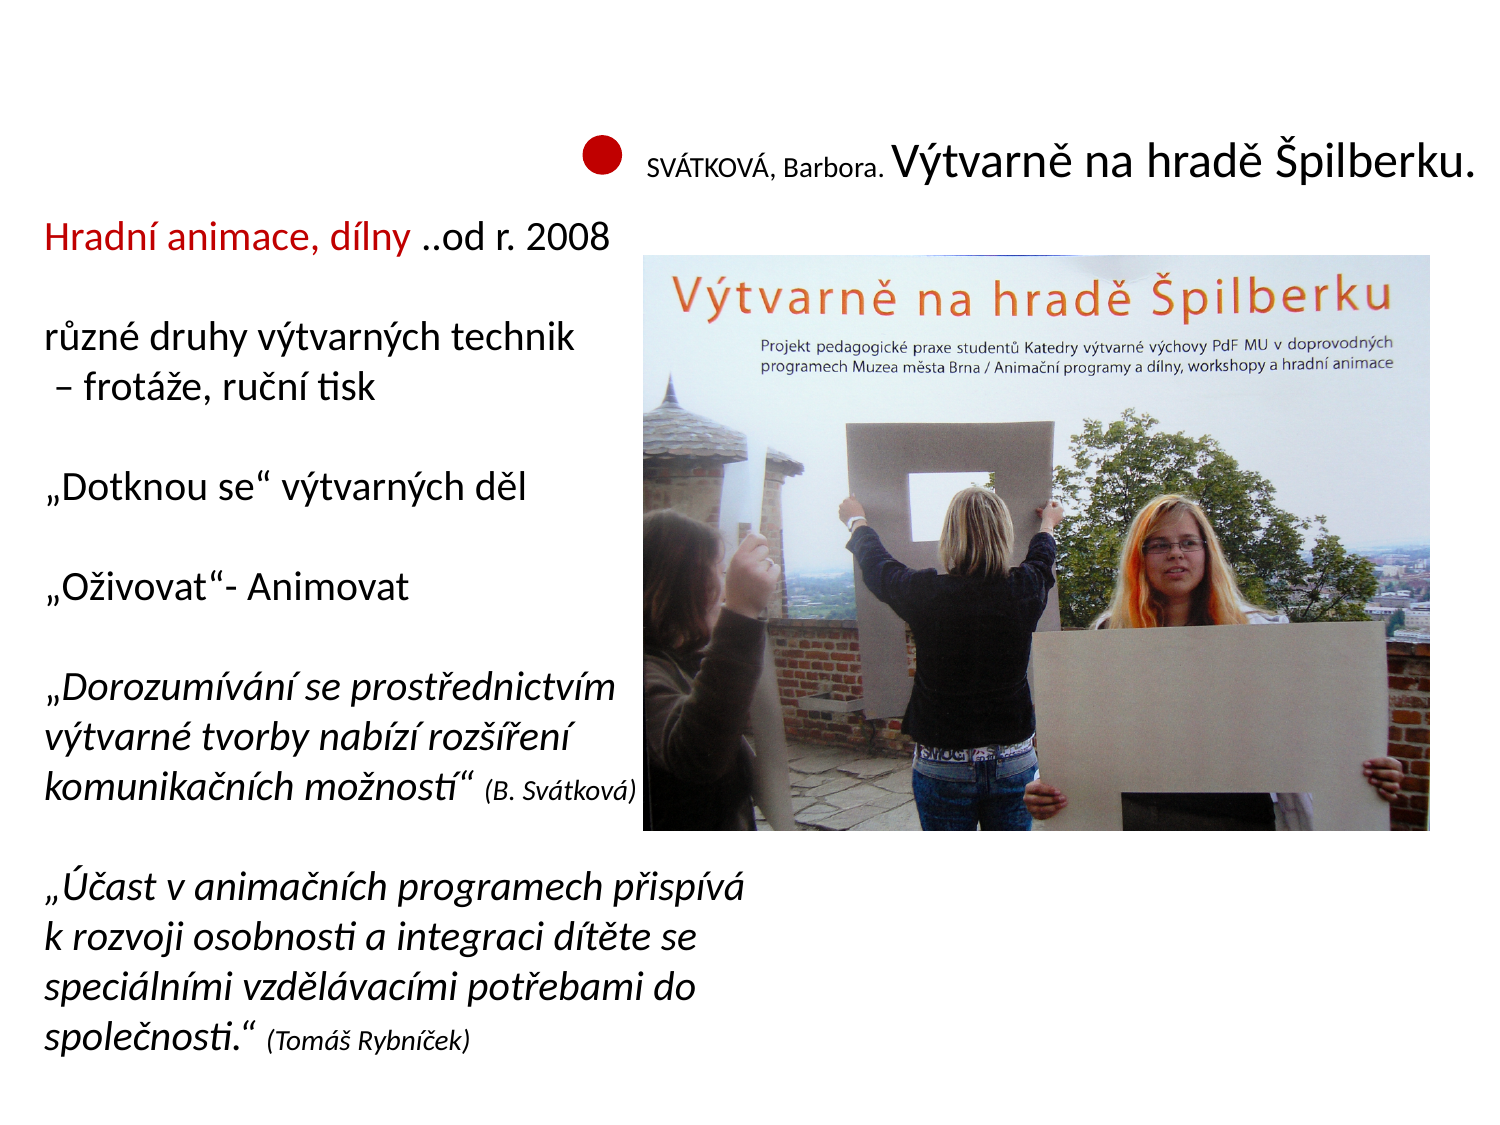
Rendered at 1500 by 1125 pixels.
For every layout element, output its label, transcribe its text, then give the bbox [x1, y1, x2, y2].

text_box Hradní animace, dílny ..od r. 2008 různé druhy výtvarných technik – frotáže, ruční tisk „Dotknou se“ výtvarných děl „Oživovat“- Animovat „Dorozumívání se prostřednictvím výtvarné tvorby nabízí rozšíření komunikačních možností“ (B. Svátková) „Účast v animačních programech přispívá k rozvoji osobnosti a integraci dítěte se speciálními vzdělávacími potřebami do společnosti.“ (Tomáš Rybníček) [29, 201, 774, 1125]
text_box [582, 135, 623, 175]
picture [643, 255, 1431, 831]
text_box SVÁTKOVÁ, Barbora. Výtvarně na hradě Špilberku. . [631, 90, 1500, 800]
